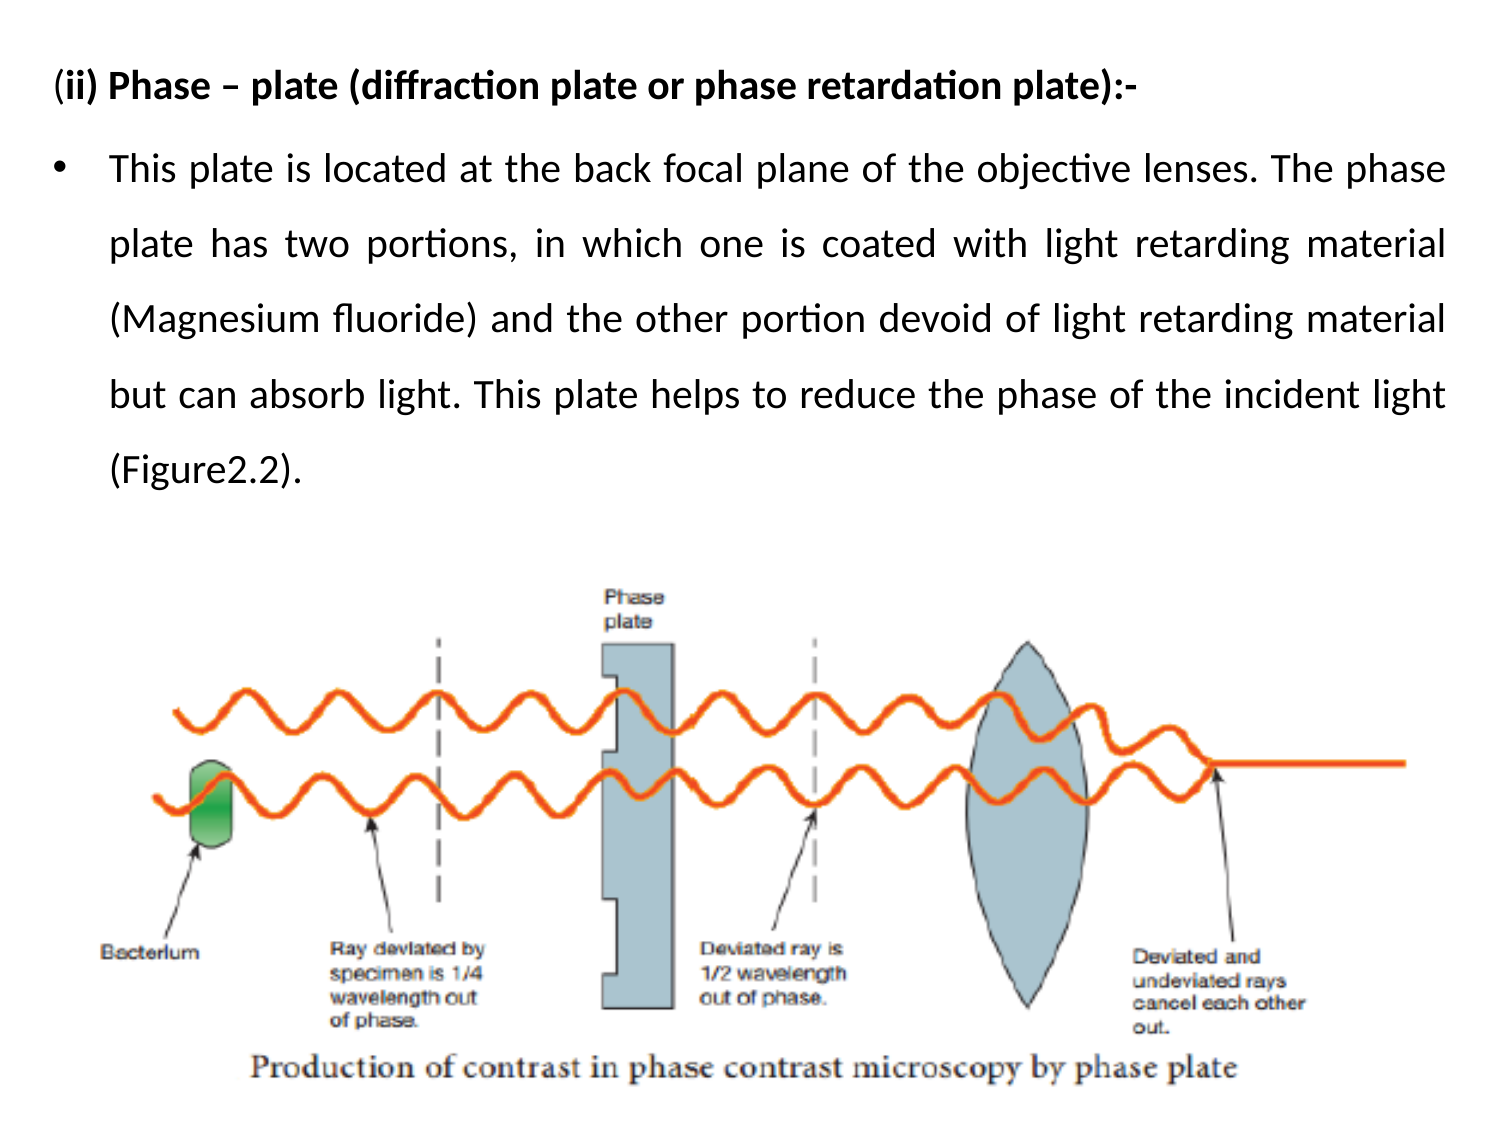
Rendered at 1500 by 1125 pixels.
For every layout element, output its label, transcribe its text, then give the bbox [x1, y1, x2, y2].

list (ii) Phase – plate (diffraction plate or phase retardation plate):- This plate is located at the back focal plane of the objective lenses. The phase plate has two portions, in which one is coated with light retarding material (Magnesium fluoride) and the other portion devoid of light retarding material but can absorb light. This plate helps to reduce the phase of the incident light (Figure2.2). [37, 24, 1463, 1088]
picture [74, 574, 1438, 1101]
